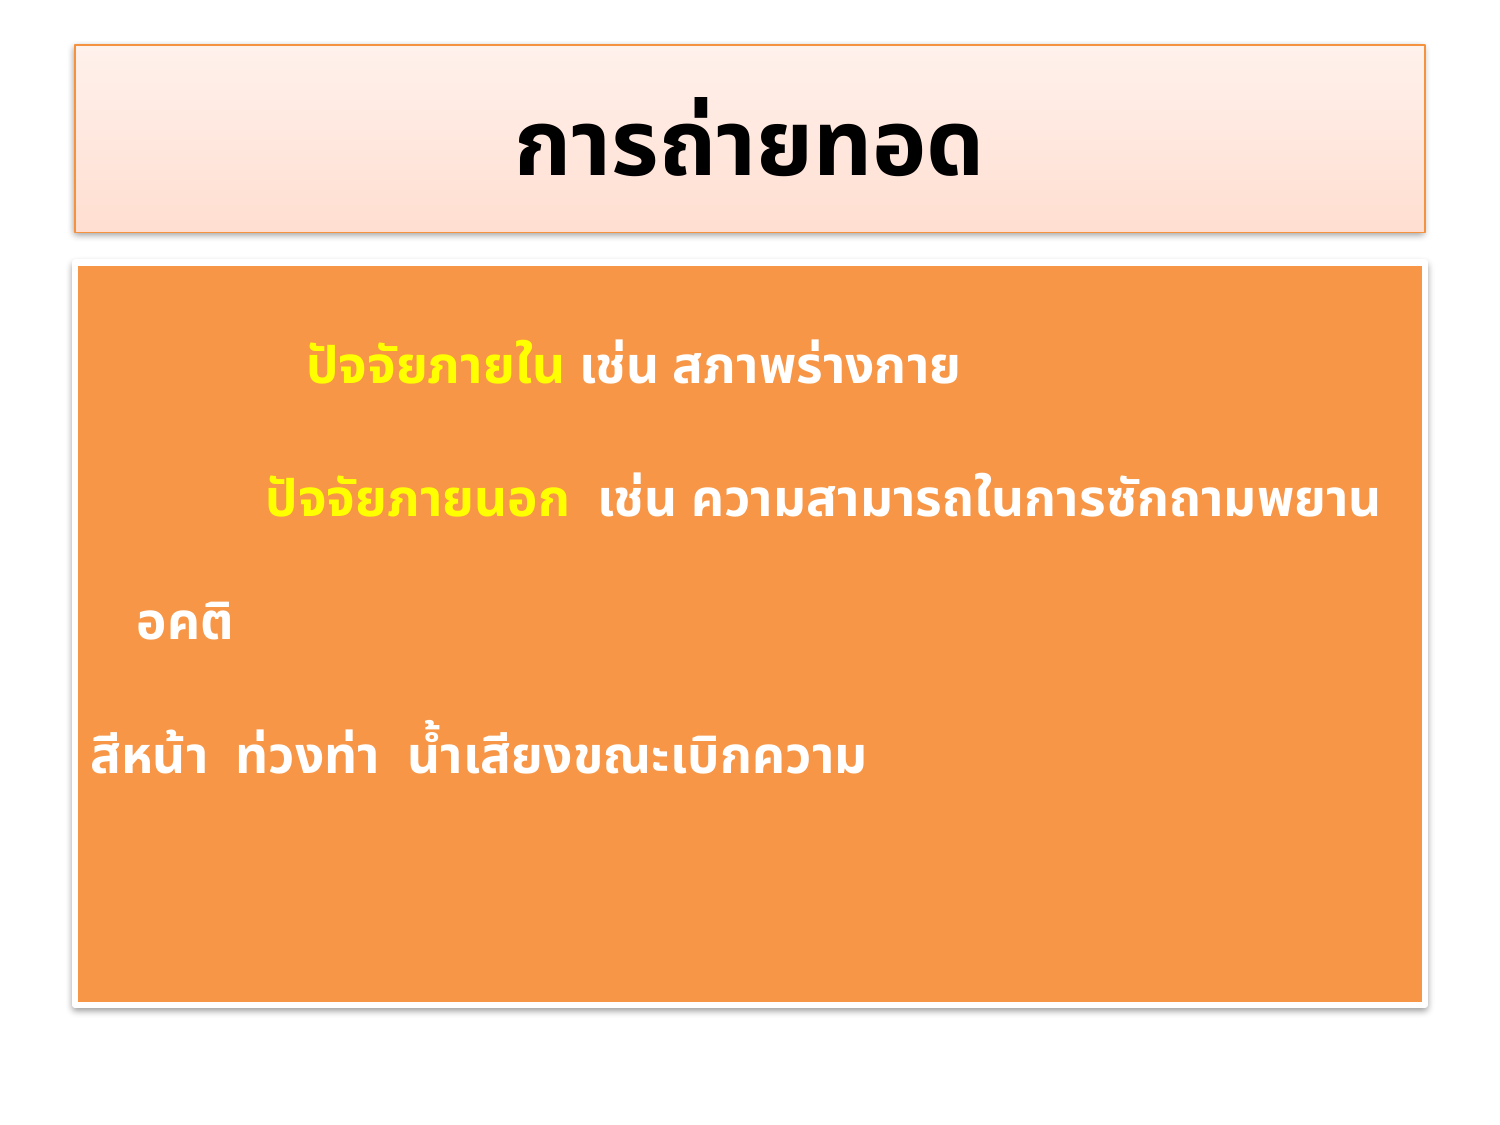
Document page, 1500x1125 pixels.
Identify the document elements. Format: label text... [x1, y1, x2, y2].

list ปัจจัยภายใน เช่น สภาพร่างกาย ปัจจัยภายนอก เช่น ความสามารถในการซักถามพยาน อคติ สีหน้า ท่วงท่า น้ำเสียงขณะเบิกความ [72, 259, 1428, 1008]
title การถ่ายทอด [74, 44, 1426, 233]
